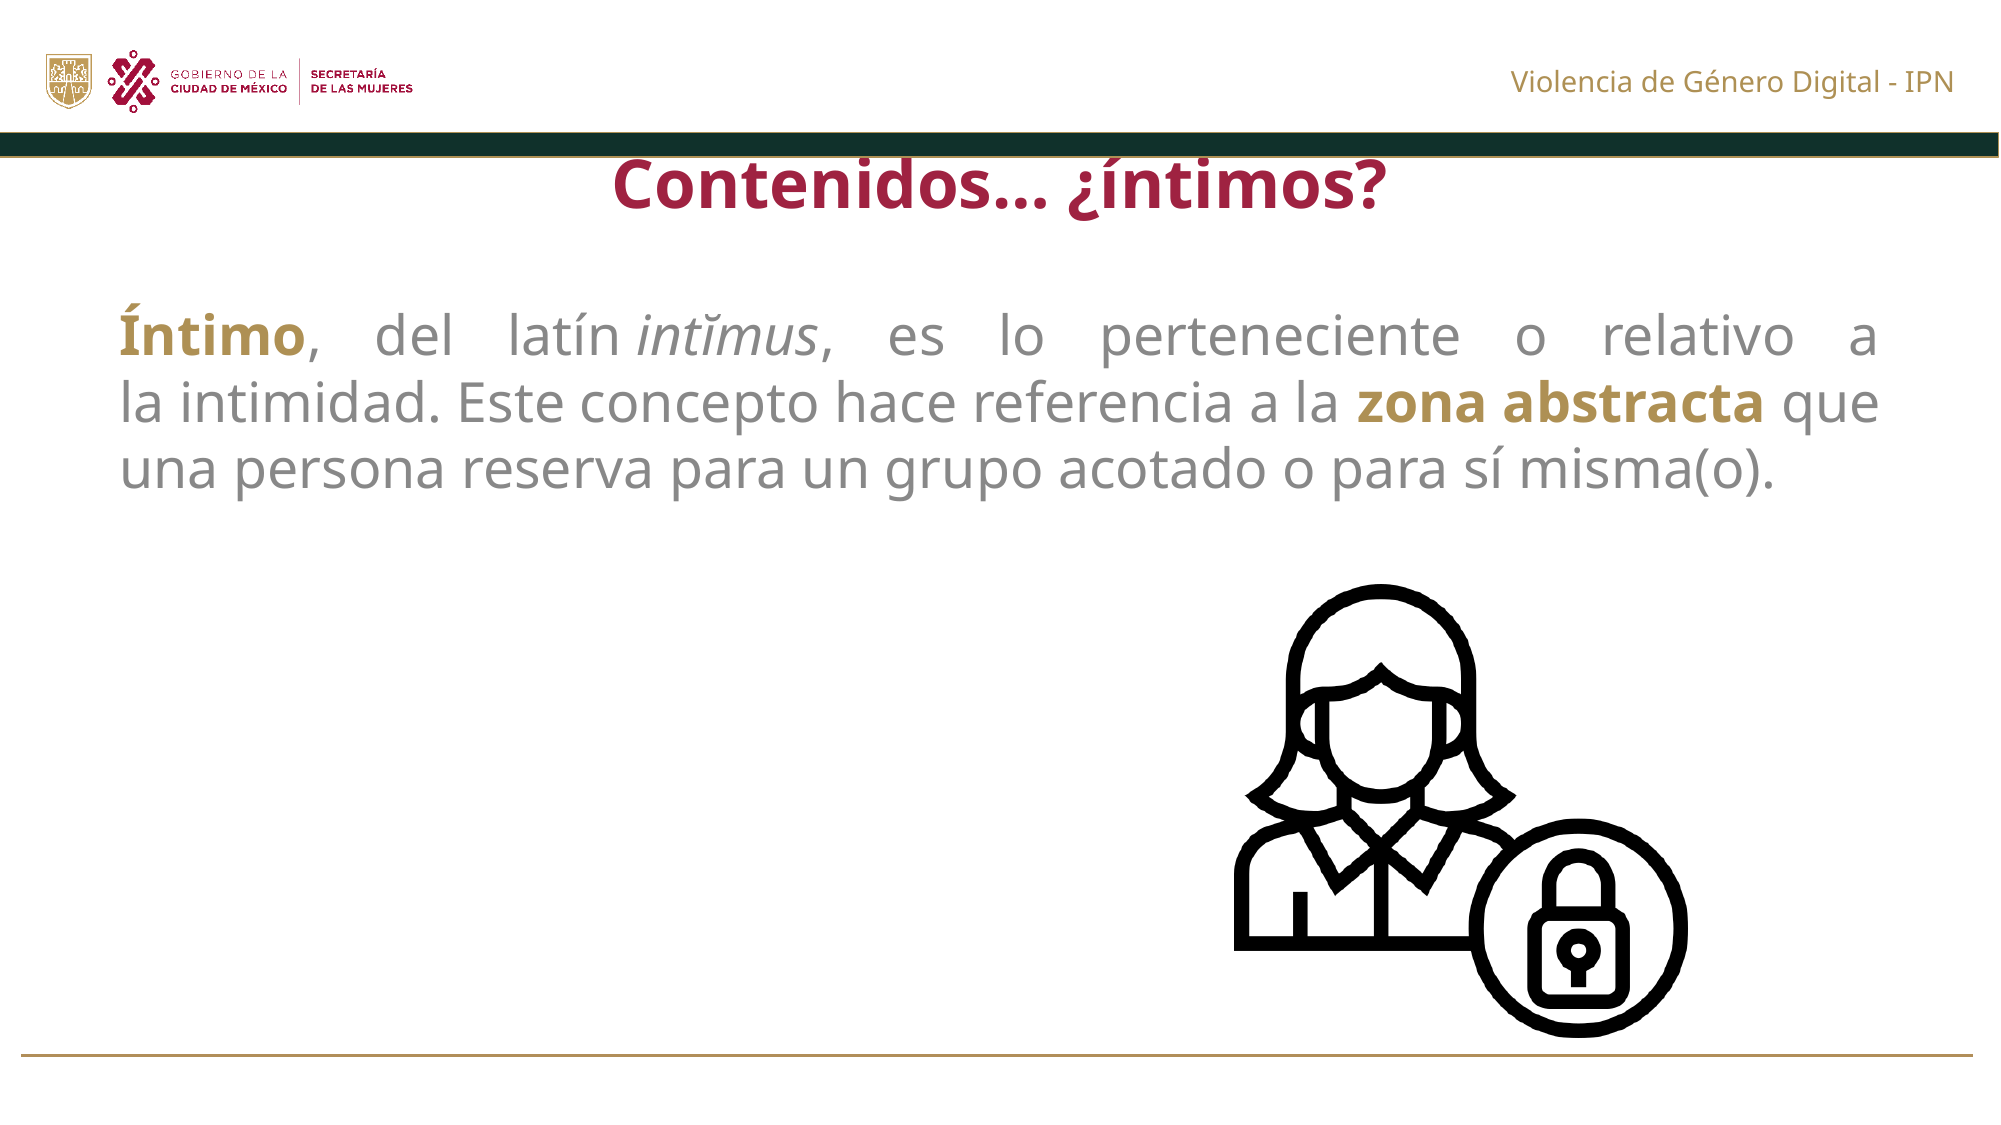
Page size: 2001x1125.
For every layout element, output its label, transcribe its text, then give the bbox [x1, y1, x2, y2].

text_box [0, 132, 1999, 157]
picture [38, 15, 429, 148]
title Contenidos… ¿íntimos? [100, 157, 1901, 233]
text_box Violencia de Género Digital - IPN [1491, 54, 1985, 109]
picture [1233, 584, 1688, 1039]
list Íntimo, del latín intĭmus, es lo perteneciente o relativo a la intimidad. Este concepto hace referencia a la zona abstracta que una persona reserva para un grupo acotado o para sí misma(o). [100, 290, 1901, 568]
